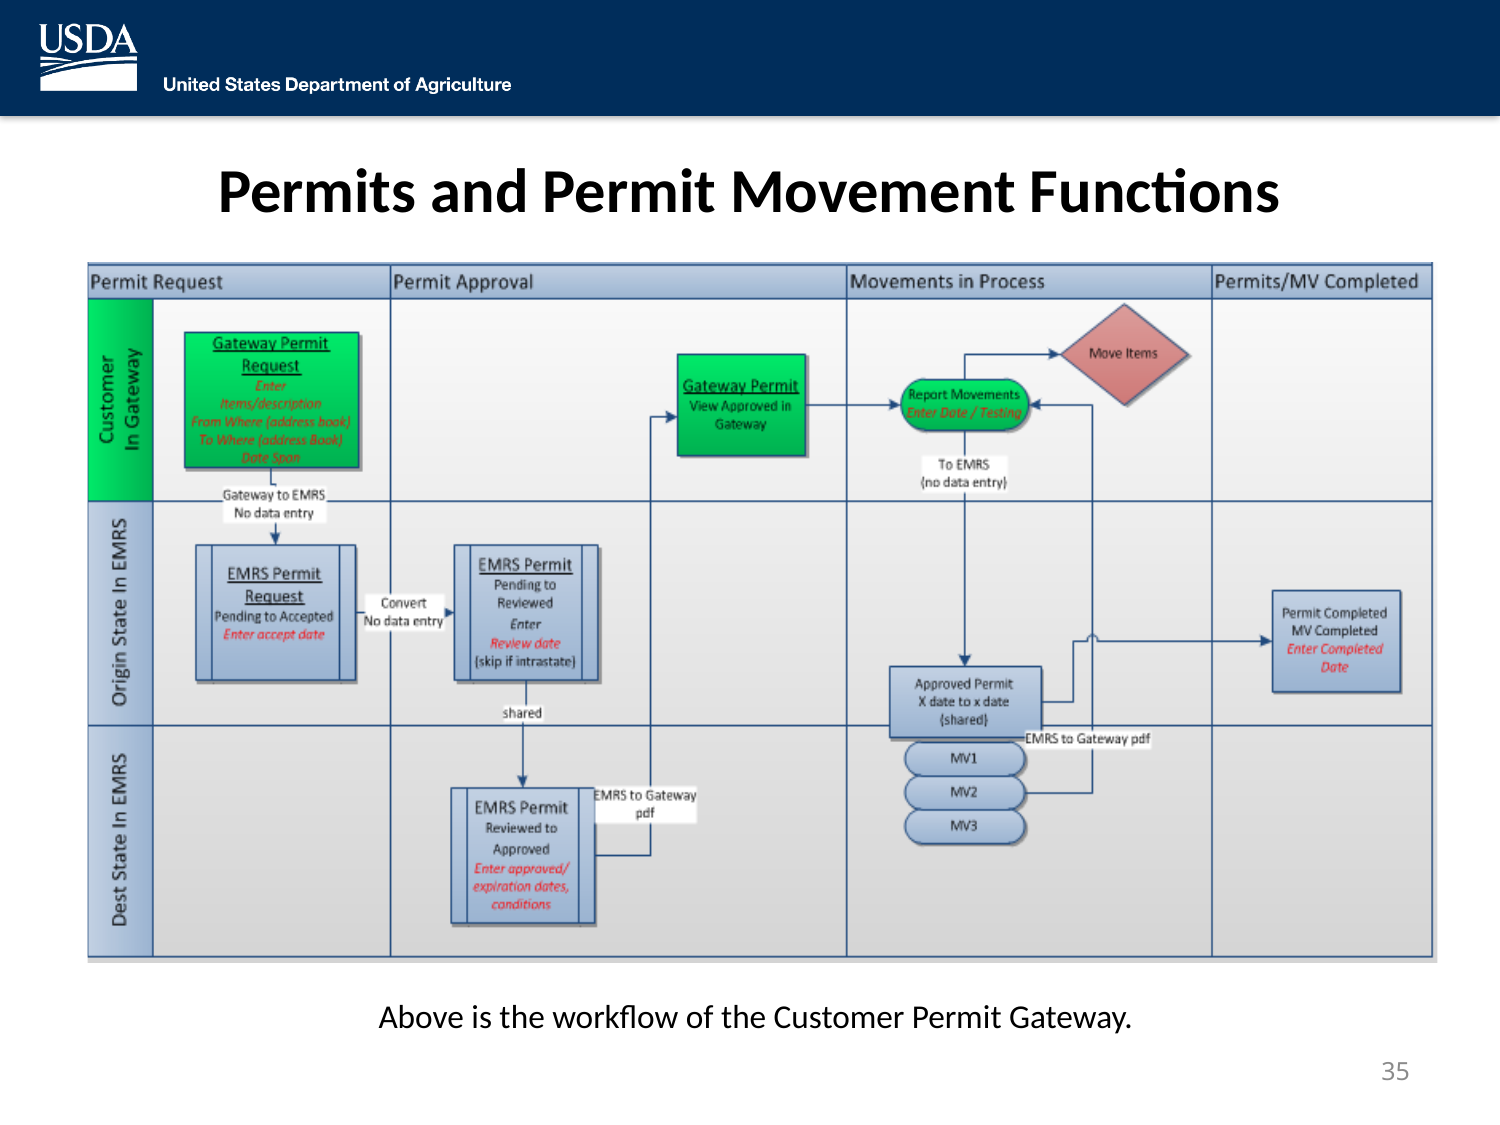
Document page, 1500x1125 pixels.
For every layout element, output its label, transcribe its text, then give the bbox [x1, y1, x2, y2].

text_box Above is the workflow of the Customer Permit Gateway. [74, 987, 1438, 1043]
picture [39, 23, 511, 94]
picture [87, 262, 1438, 963]
slide_number 35 [1074, 1042, 1425, 1103]
text_box Permits and Permit Movement Functions [74, 112, 1425, 263]
